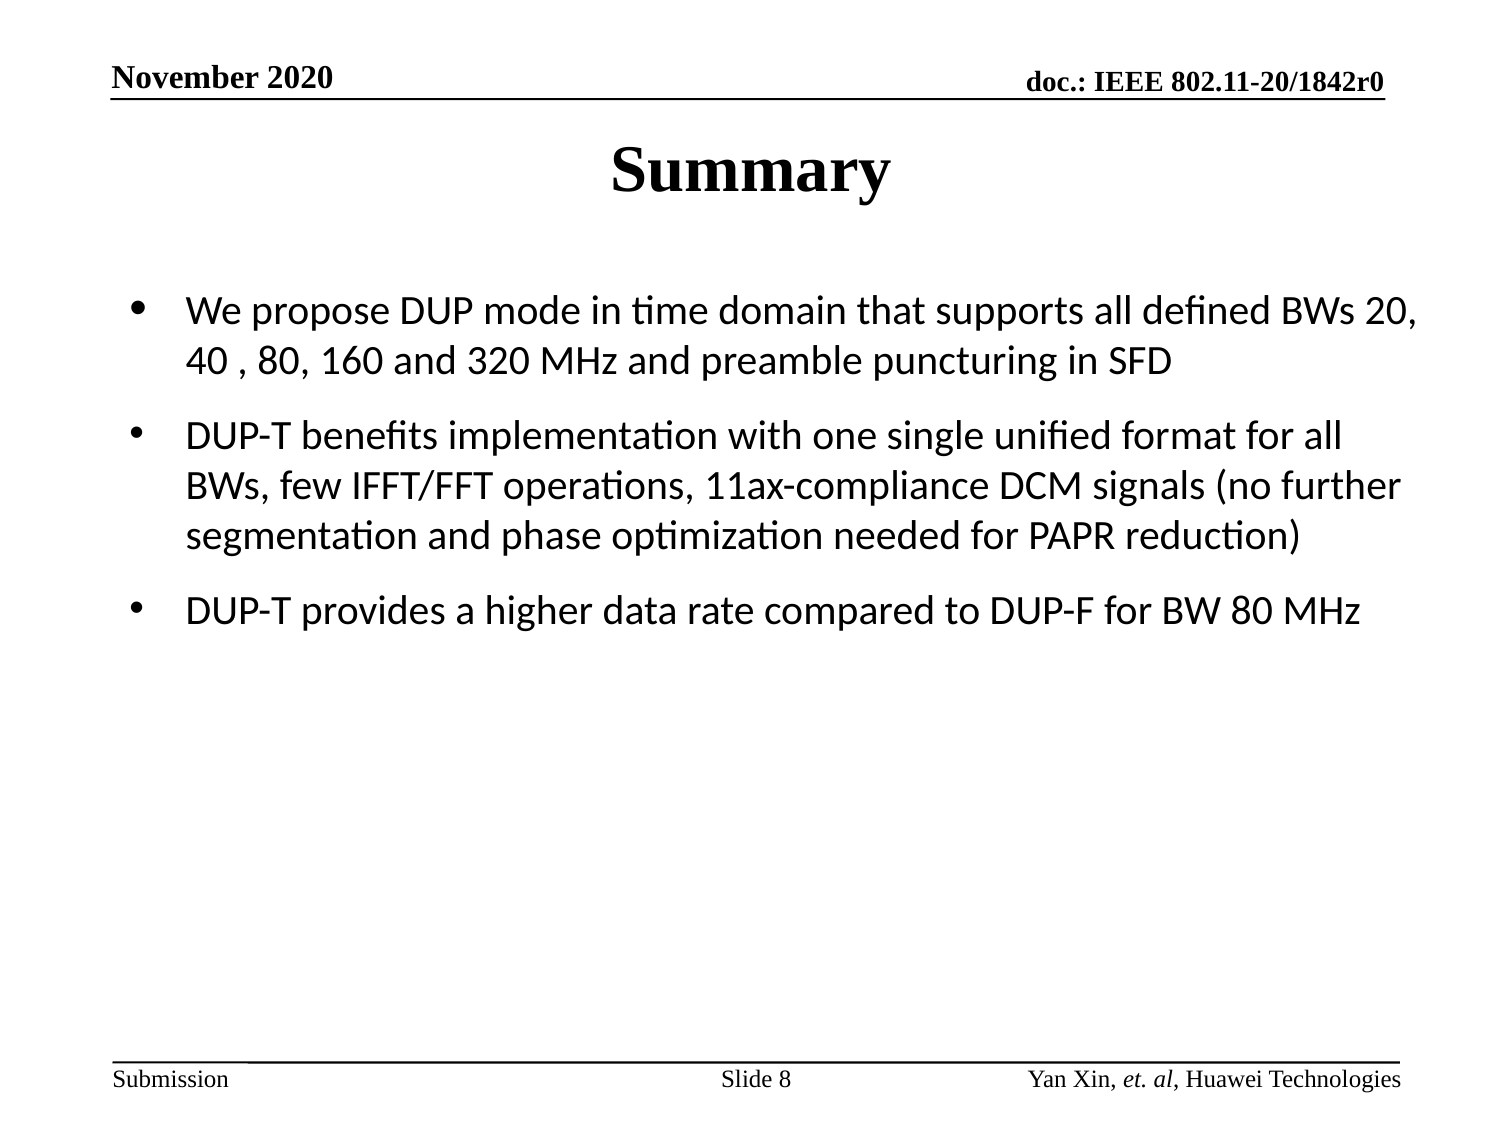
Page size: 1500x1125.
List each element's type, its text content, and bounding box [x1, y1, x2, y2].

title Summary [114, 89, 1390, 240]
list We propose DUP mode in time domain that supports all defined BWs 20, 40 , 80, 160 and 320 MHz and preamble puncturing in SFD DUP-T benefits implementation with one single unified format for all BWs, few IFFT/FFT operations, 11ax-compliance DCM signals (no further segmentation and phase optimization needed for PAPR reduction) DUP-T provides a higher data rate compared to DUP-F for BW 80 MHz [114, 275, 1438, 875]
slide_number Slide 8 [712, 1061, 800, 1093]
footer Yan Xin, et. al, Huawei Technologies [1023, 1061, 1402, 1093]
